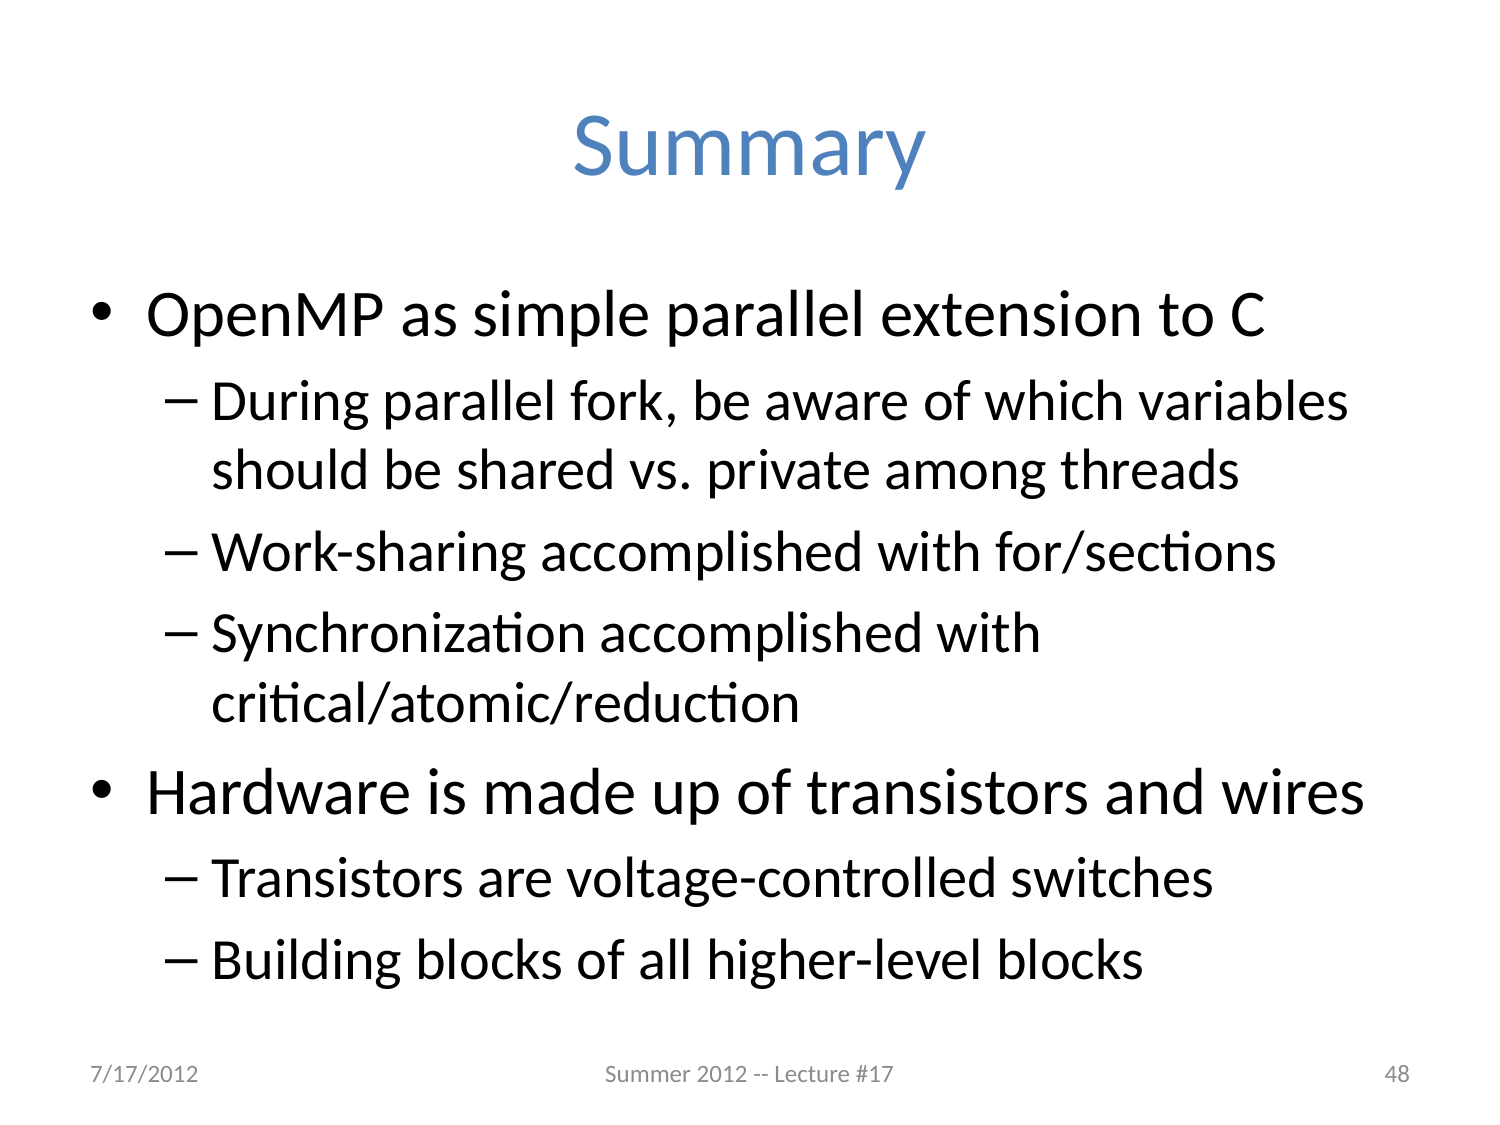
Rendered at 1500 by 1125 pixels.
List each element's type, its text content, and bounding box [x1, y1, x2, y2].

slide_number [75, 1042, 425, 1103]
title Summary [75, 45, 1425, 233]
list OpenMP as simple parallel extension to C During parallel fork, be aware of which variables should be shared vs. private among threads Work-sharing accomplished with for/sections Synchronization accomplished with critical/atomic/reduction Hardware is made up of transistors and wires Transistors are voltage-controlled switches Building blocks of all higher-level blocks [75, 262, 1425, 1073]
footer Summer 2012 -- Lecture #17 [512, 1042, 988, 1103]
slide_number 48 [1074, 1042, 1425, 1103]
